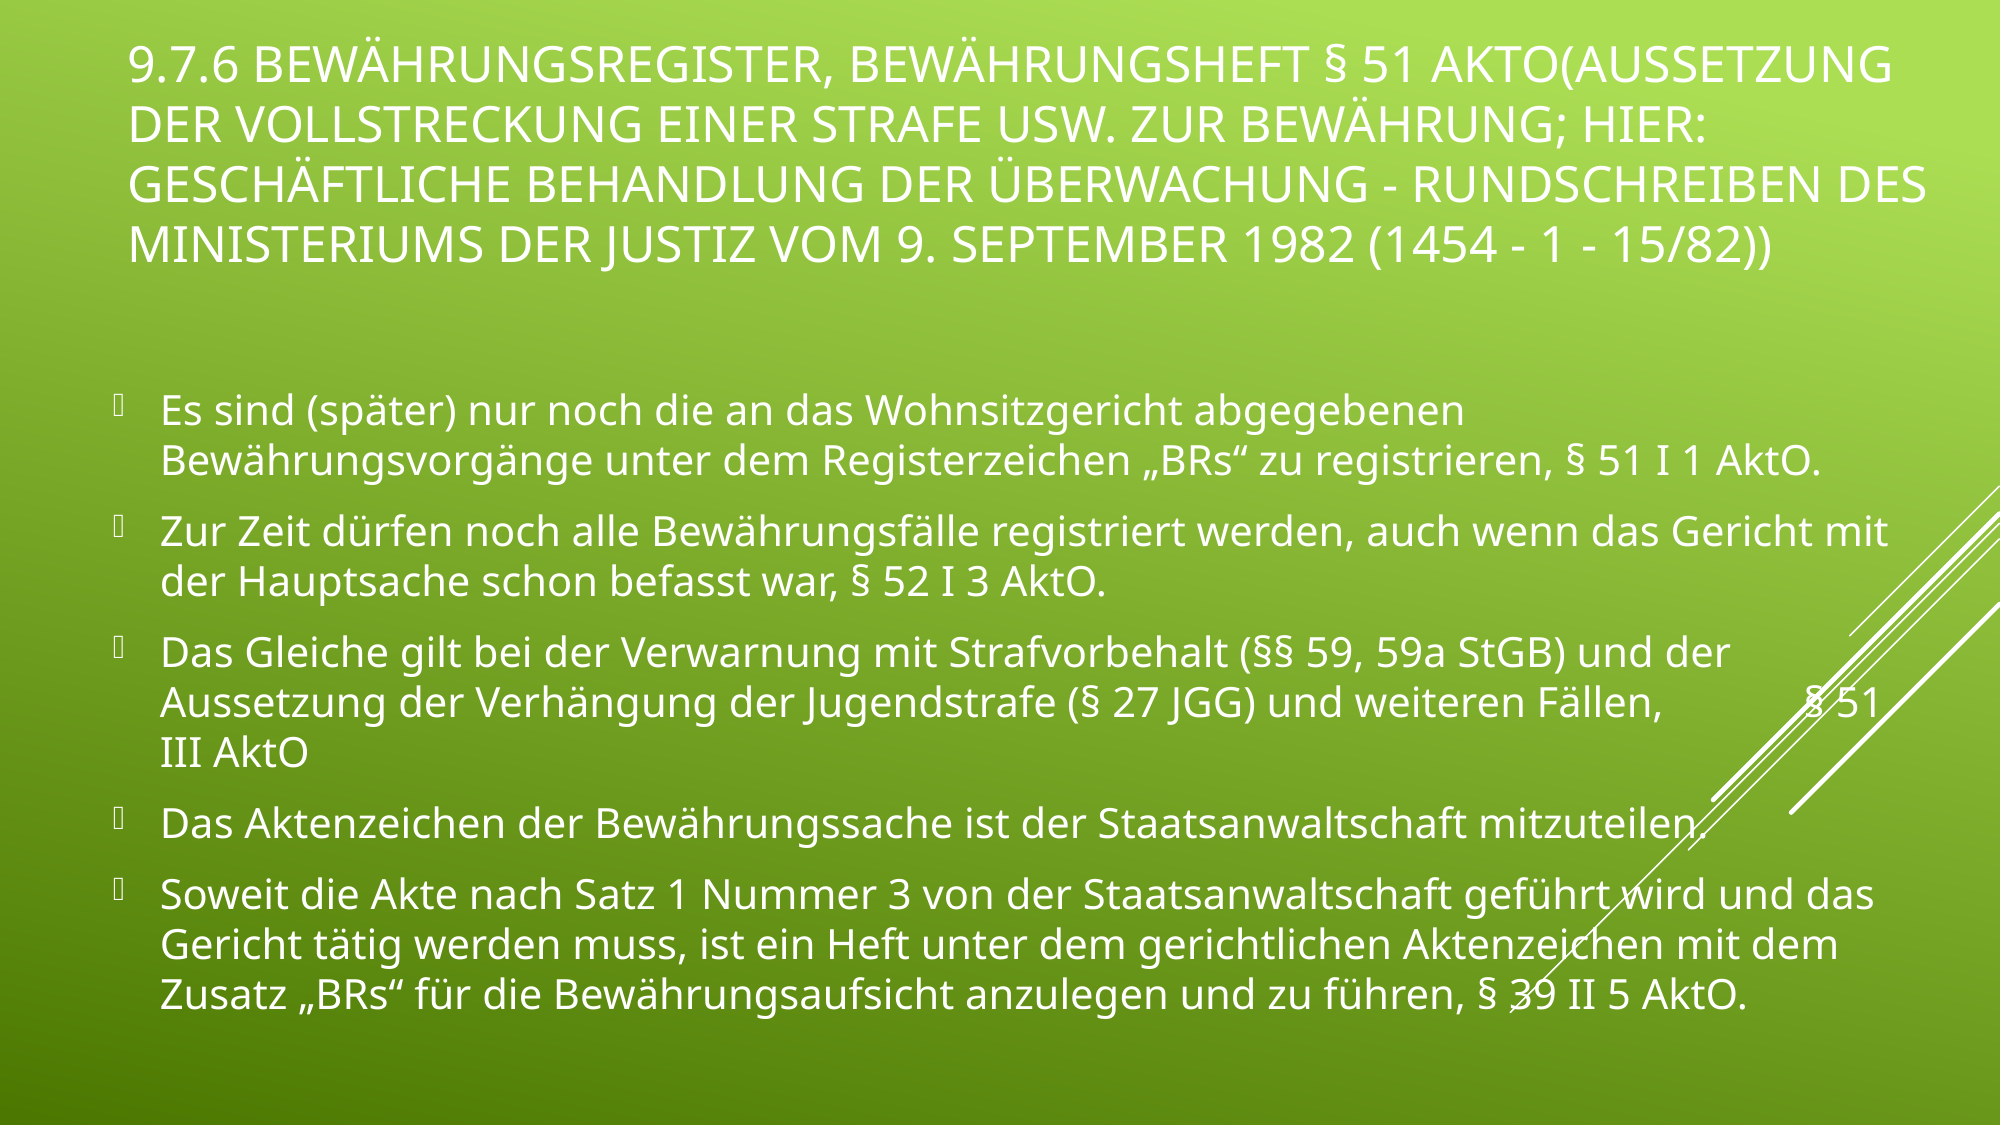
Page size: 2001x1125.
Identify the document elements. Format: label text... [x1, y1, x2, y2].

title 9.7.6 Bewährungsregister, Bewährungsheft § 51 AktO(Aussetzung der Vollstreckung einer Strafe usw. zur Bewährung; hier: Geschäftliche Behandlung der Überwachung - Rundschreiben des Ministeriums der Justiz vom 9. September 1982 (1454 - 1 - 15/82)) [112, 12, 1953, 293]
list Es sind (später) nur noch die an das Wohnsitzgericht abgegebenen Bewährungsvorgänge unter dem Registerzeichen „BRs“ zu registrieren, § 51 I 1 AktO. Zur Zeit dürfen noch alle Bewährungsfälle registriert werden, auch wenn das Gericht mit der Hauptsache schon befasst war, § 52 I 3 AktO. Das Gleiche gilt bei der Verwarnung mit Strafvorbehalt (§§ 59, 59a StGB) und der Aussetzung der Verhängung der Jugendstrafe (§ 27 JGG) und weiteren Fällen, § 51 III AktO Das Aktenzeichen der Bewährungssache ist der Staatsanwaltschaft mitzuteilen. Soweit die Akte nach Satz 1 Nummer 3 von der Staatsanwaltschaft geführt wird und das Gericht tätig werden muss, ist ein Heft unter dem gerichtlichen Aktenzeichen mit dem Zusatz „BRs“ für die Bewährungsaufsicht anzulegen und zu führen, § 39 II 5 AktO. [97, 307, 1920, 1095]
